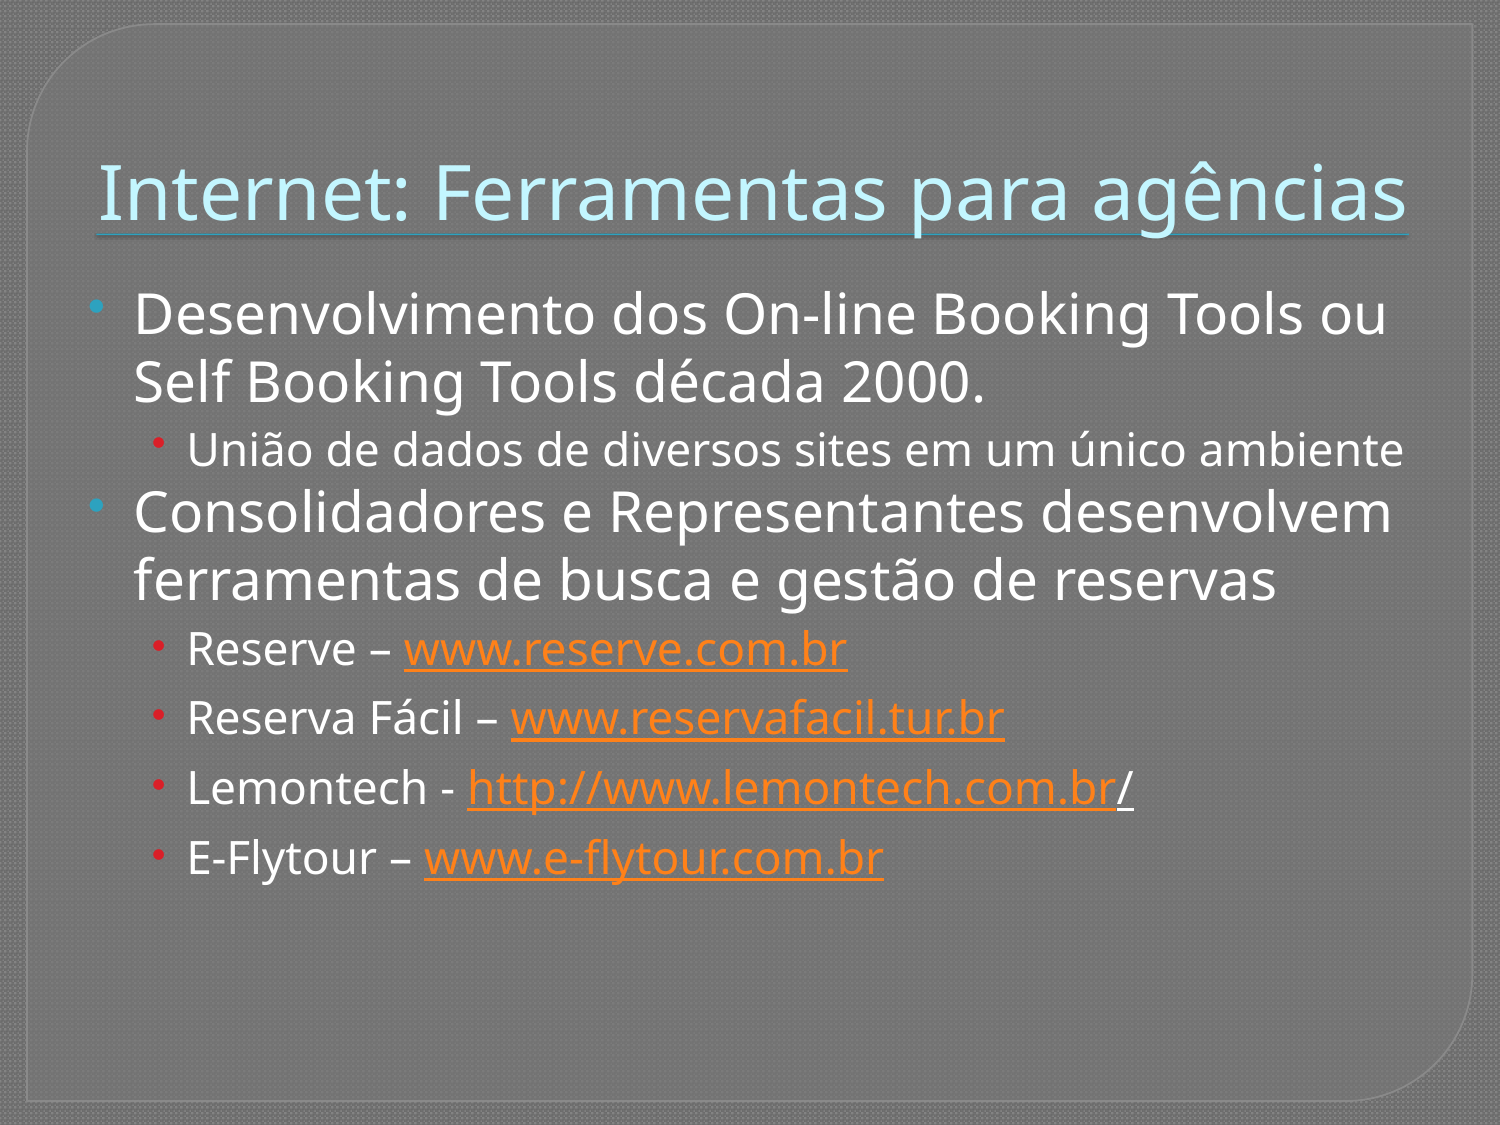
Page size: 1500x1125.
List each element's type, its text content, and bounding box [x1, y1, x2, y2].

list Desenvolvimento dos On-line Booking Tools ou Self Booking Tools década 2000. União de dados de diversos sites em um único ambiente Consolidadores e Representantes desenvolvem ferramentas de busca e gestão de reservas Reserve – www.reserve.com.br Reserva Fácil – www.reservafacil.tur.br Lemontech - http://www.lemontech.com.br/ E-Flytour – www.e-flytour.com.br [75, 270, 1425, 1013]
title Internet: Ferramentas para agências [75, 56, 1425, 244]
